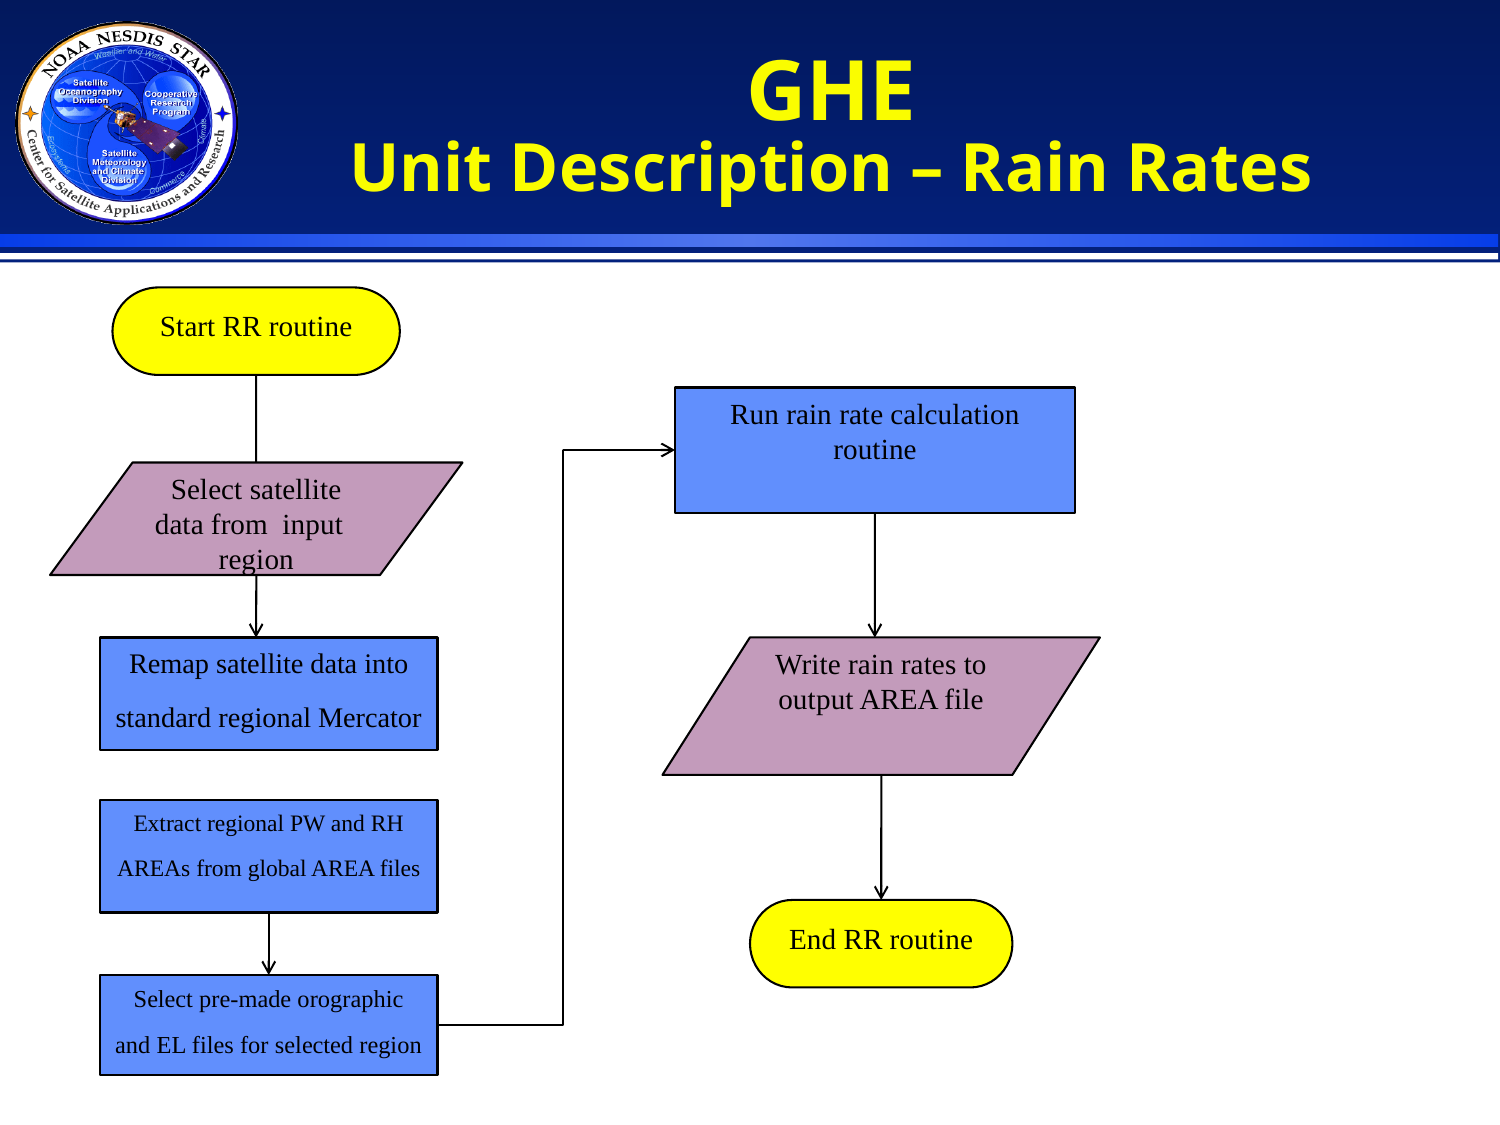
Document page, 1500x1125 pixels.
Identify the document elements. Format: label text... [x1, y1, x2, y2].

text_box Run rain rate calculation routine [675, 387, 1075, 513]
text_box Start RR routine [112, 287, 400, 375]
picture [13, 21, 238, 226]
text_box Select satellite data from input region [50, 462, 432, 576]
text_box [0, 262, 1500, 1125]
slide_number 126 [708, 234, 713, 247]
text_box Select pre-made orographic and EL files for selected region [99, 975, 438, 1075]
text_box Extract regional PW and RH AREAs from global AREA files [99, 800, 432, 913]
text_box Write rain rates to output AREA file [662, 637, 1100, 775]
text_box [437, 449, 563, 1026]
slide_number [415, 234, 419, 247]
text_box 106 [1094, 234, 1099, 247]
text_box End RR routine [750, 899, 1013, 988]
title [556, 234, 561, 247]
text_box Remap satellite data into standard regional Mercator [99, 637, 432, 751]
title GHE Unit Description – Rain Rates [187, 24, 1476, 213]
